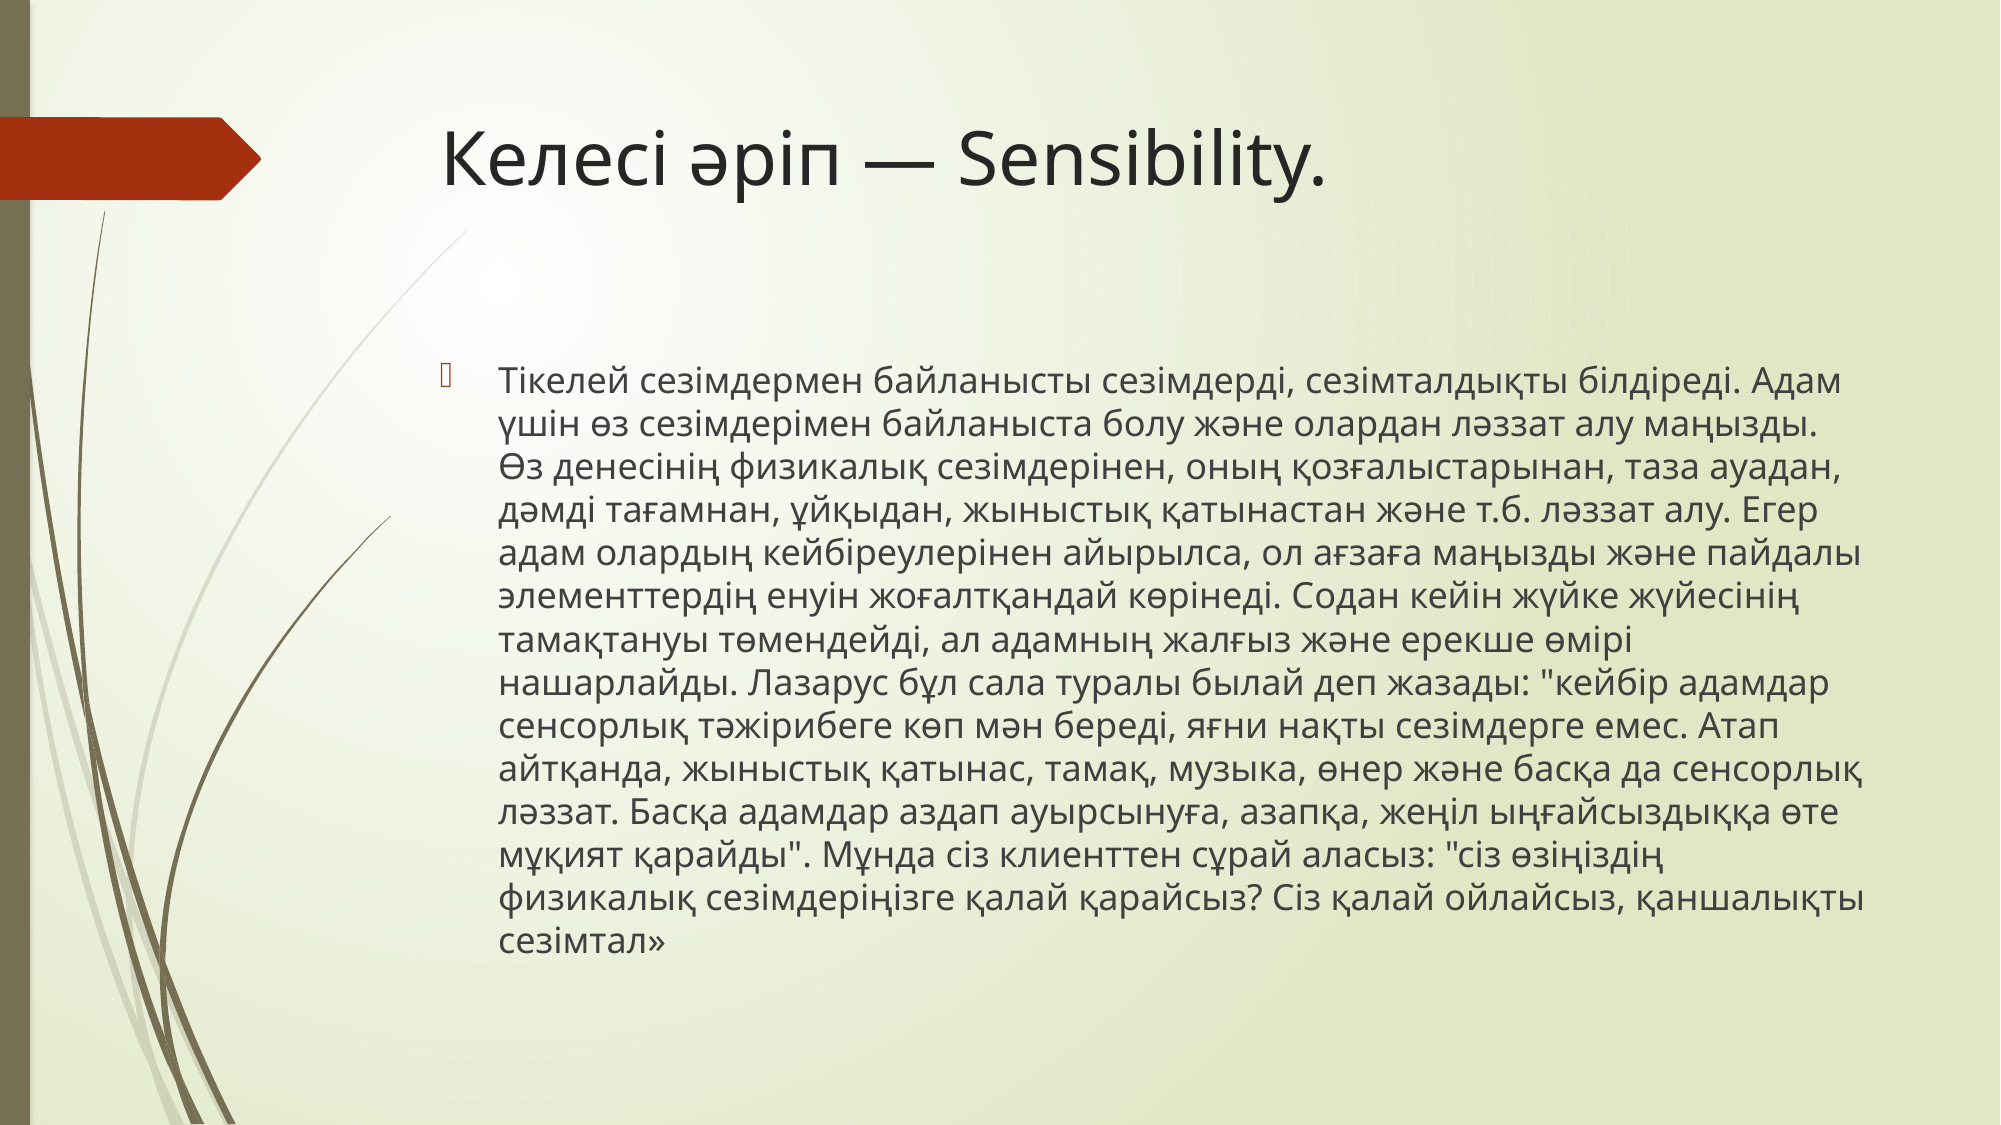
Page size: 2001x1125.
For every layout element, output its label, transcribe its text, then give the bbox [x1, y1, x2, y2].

title Келесі әріп — Sensibility. [425, 102, 1888, 313]
list Тікелей сезімдермен байланысты сезімдерді, сезімталдықты білдіреді. Адам үшін өз сезімдерімен байланыста болу және олардан ләззат алу маңызды. Өз денесінің физикалық сезімдерінен, оның қозғалыстарынан, таза ауадан, дәмді тағамнан, ұйқыдан, жыныстық қатынастан және т.б. ләззат алу. Егер адам олардың кейбіреулерінен айырылса, ол ағзаға маңызды және пайдалы элементтердің енуін жоғалтқандай көрінеді. Содан кейін жүйке жүйесінің тамақтануы төмендейді, ал адамның жалғыз және ерекше өмірі нашарлайды. Лазарус бұл сала туралы былай деп жазады: "кейбір адамдар сенсорлық тәжірибеге көп мән береді, яғни нақты сезімдерге емес. Атап айтқанда, жыныстық қатынас, тамақ, музыка, өнер және басқа да сенсорлық ләззат. Басқа адамдар аздап ауырсынуға, азапқа, жеңіл ыңғайсыздыққа өте мұқият қарайды". Мұнда сіз клиенттен сұрай аласыз: "сіз өзіңіздің физикалық сезімдеріңізге қалай қарайсыз? Сіз қалай ойлайсыз, қаншалықты сезімтал» [424, 350, 1888, 970]
